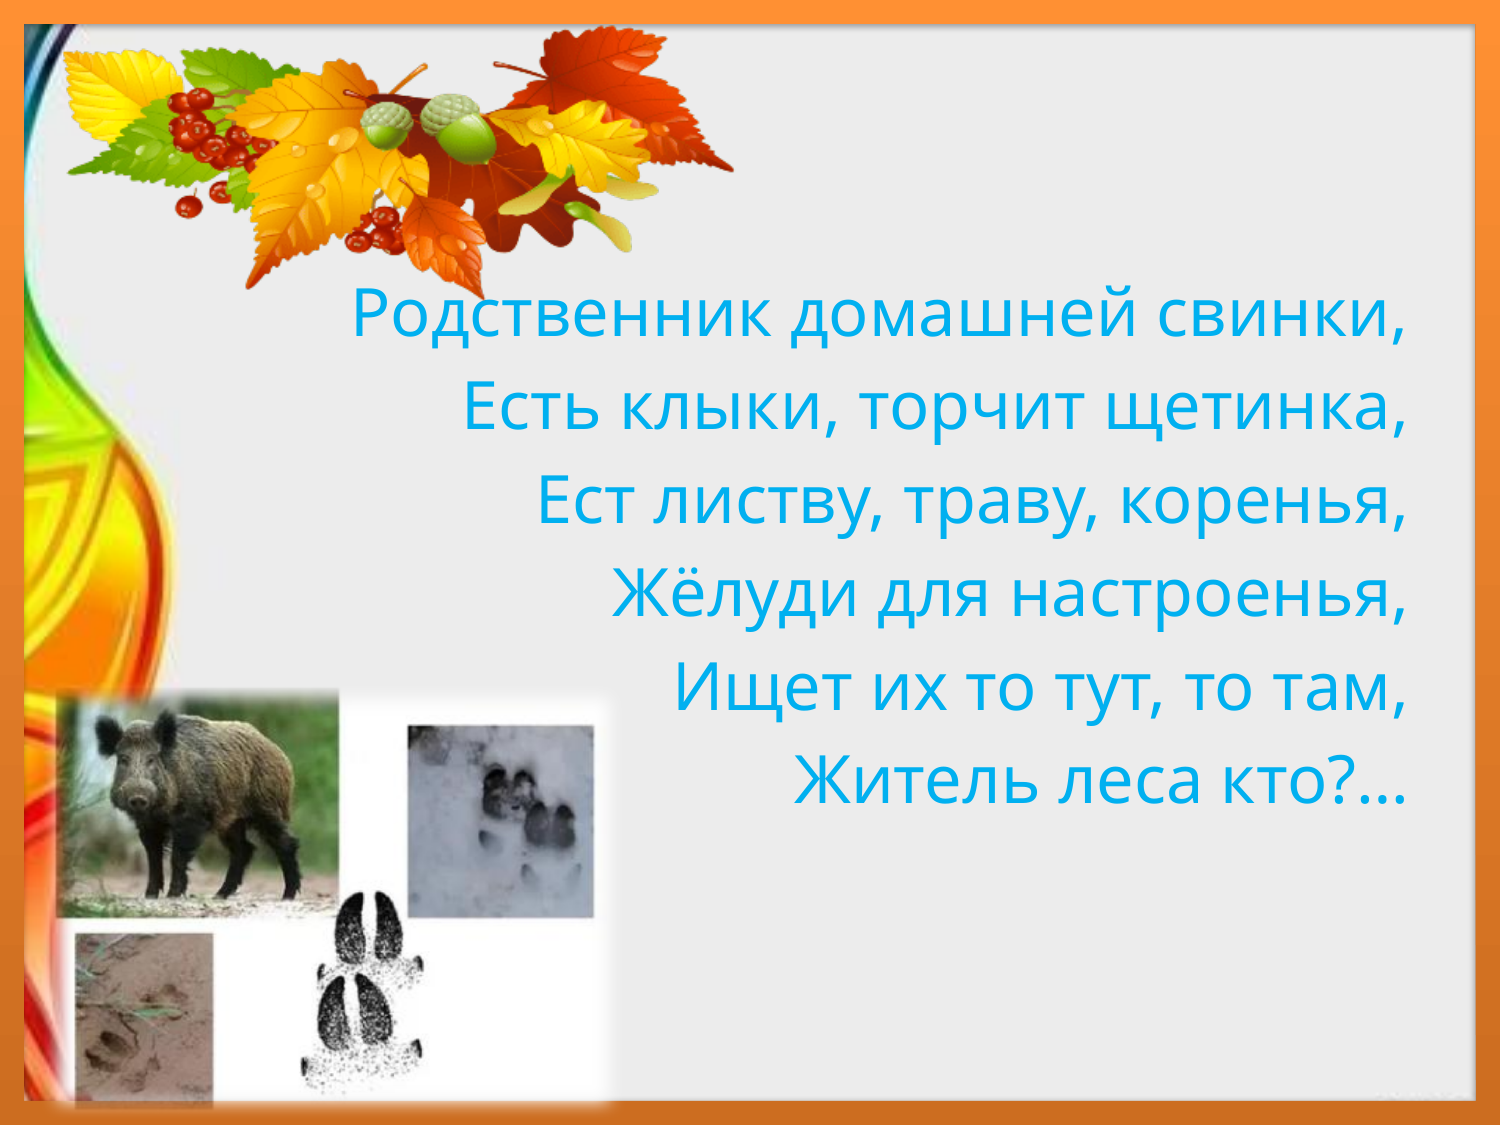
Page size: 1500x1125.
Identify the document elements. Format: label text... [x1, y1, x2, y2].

list Родственник домашней свинки, Есть клыки, торчит щетинка, Ест листву, траву, коренья, Жёлуди для настроенья, Ищет их то тут, то там, Житель леса кто?… [75, 262, 1425, 1005]
picture [24, 0, 1475, 1121]
